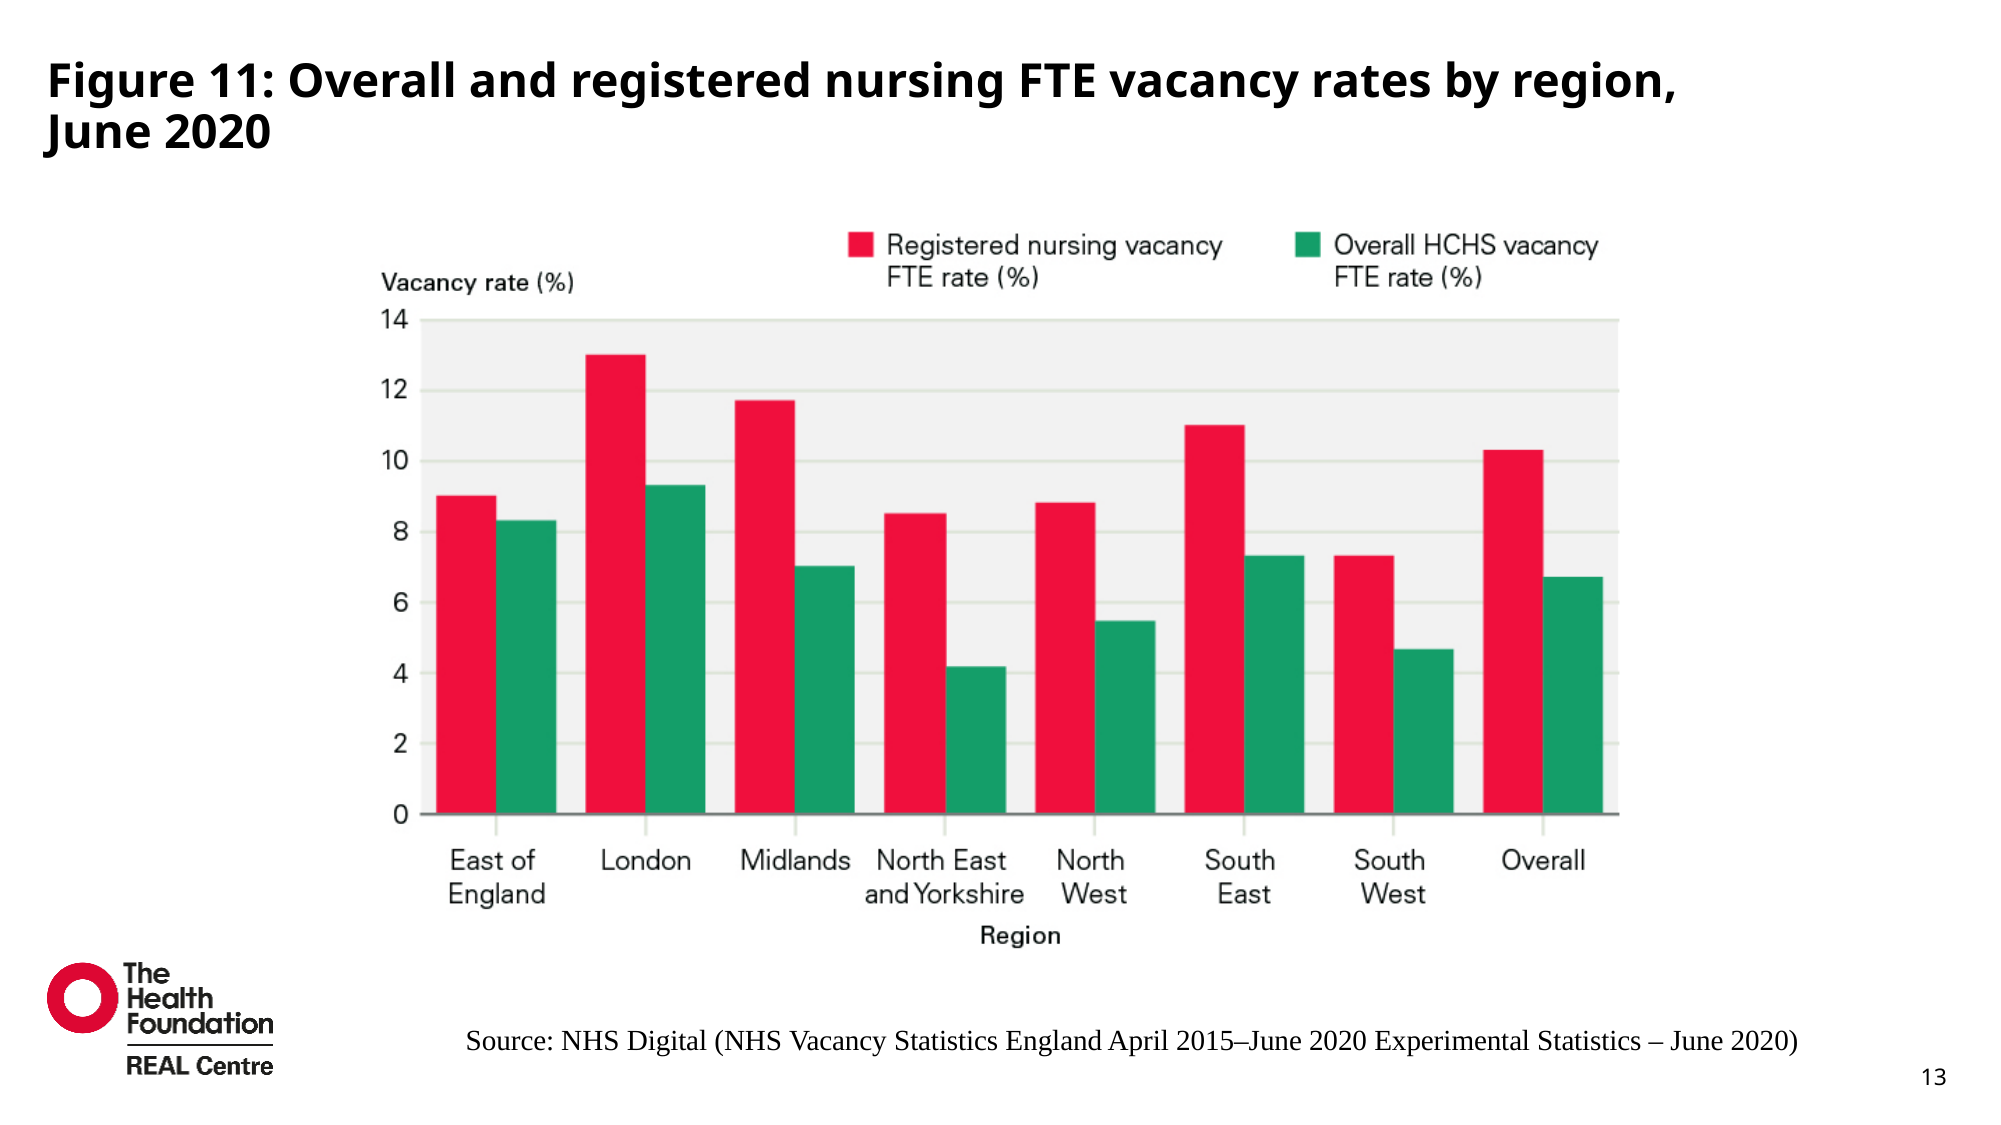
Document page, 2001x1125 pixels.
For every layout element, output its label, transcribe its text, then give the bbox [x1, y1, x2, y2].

picture [379, 231, 1621, 951]
slide_number 13 [1887, 1062, 1947, 1093]
footer Source: NHS Digital (NHS Vacancy Statistics England April 2015–June 2020 Experimental Statistics – June 2020) [401, 1021, 1863, 1082]
picture [47, 962, 273, 1075]
title Figure 11: Overall and registered nursing FTE vacancy rates by region, June 2020 [46, 57, 1772, 158]
